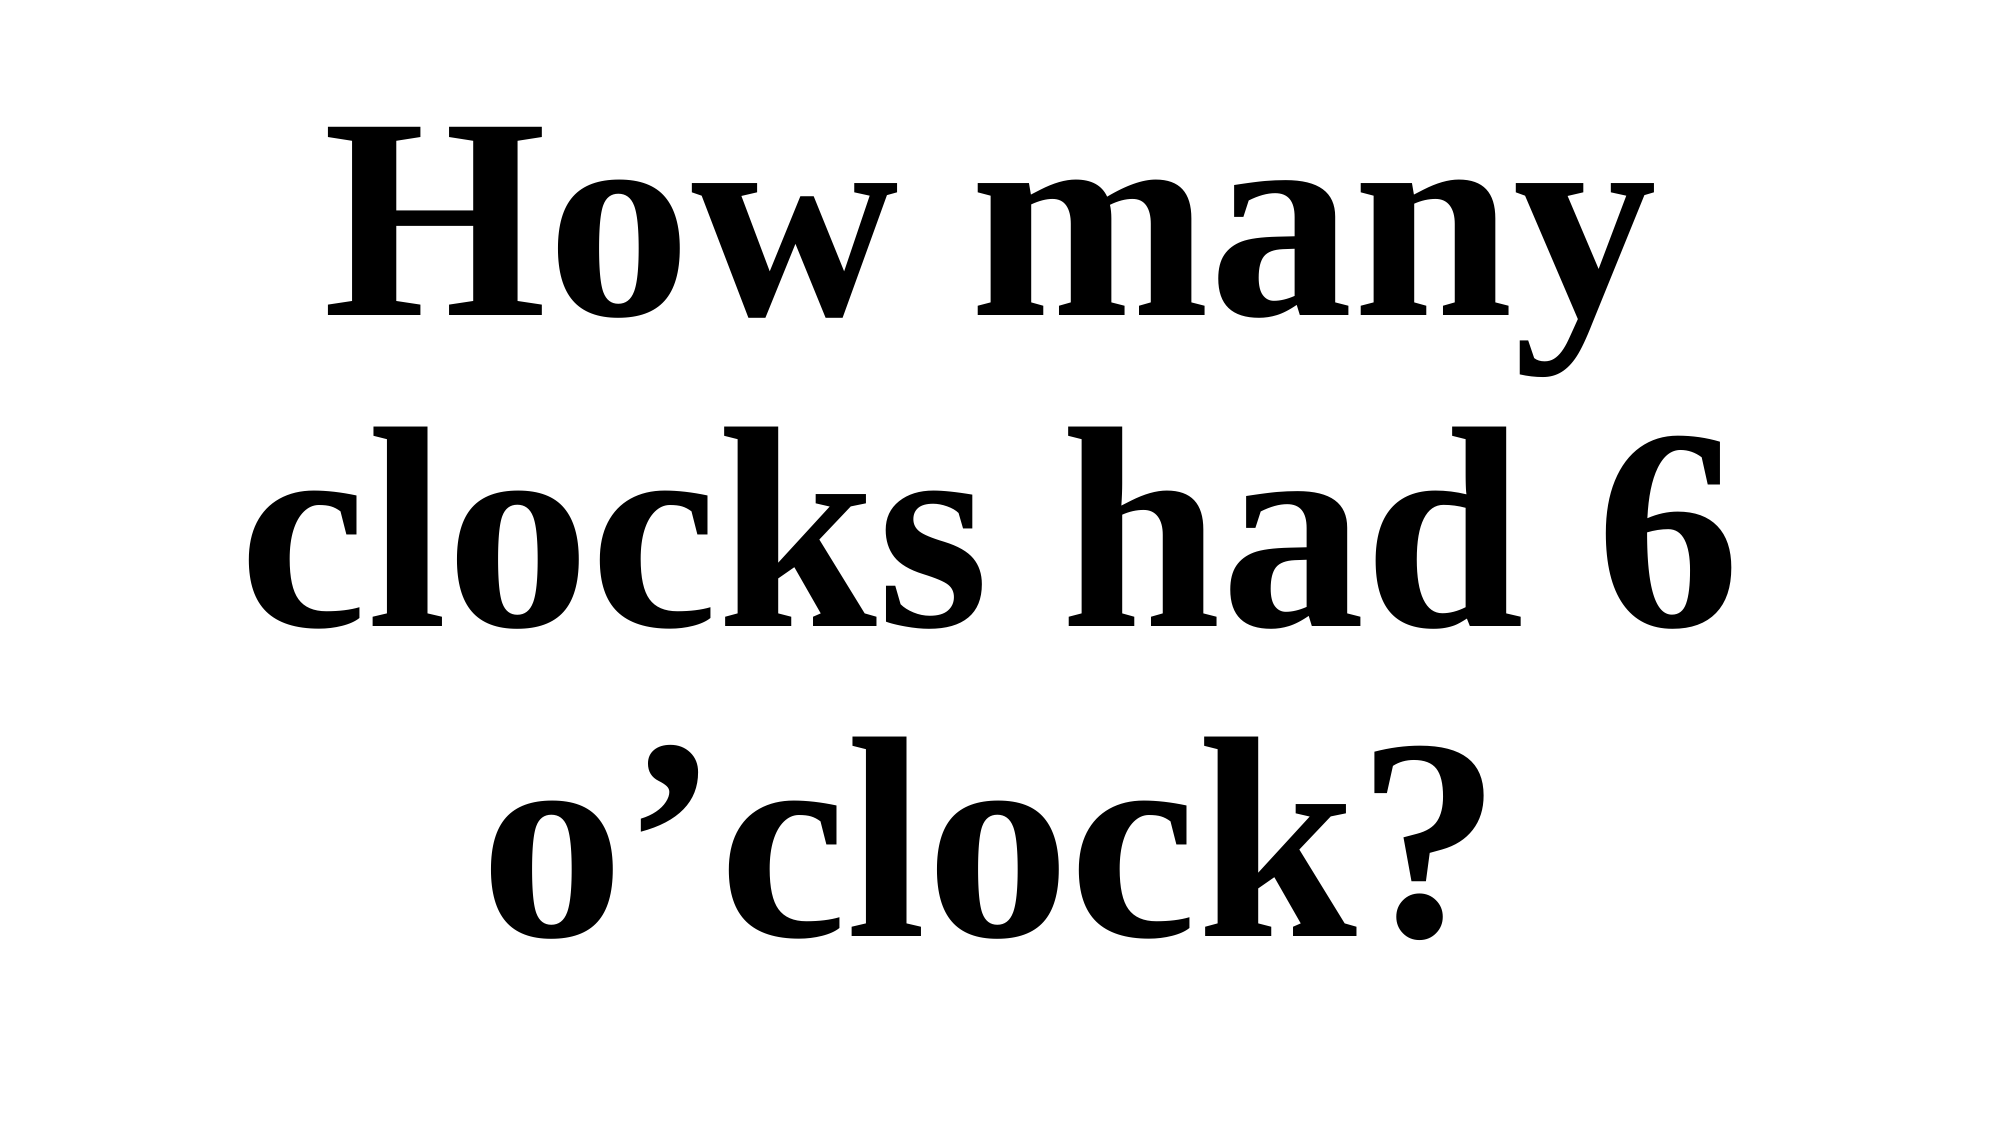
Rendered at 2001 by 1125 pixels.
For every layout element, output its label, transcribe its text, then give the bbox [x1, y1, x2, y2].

list How many clocks had 6 o’clock? [0, 59, 1982, 1014]
